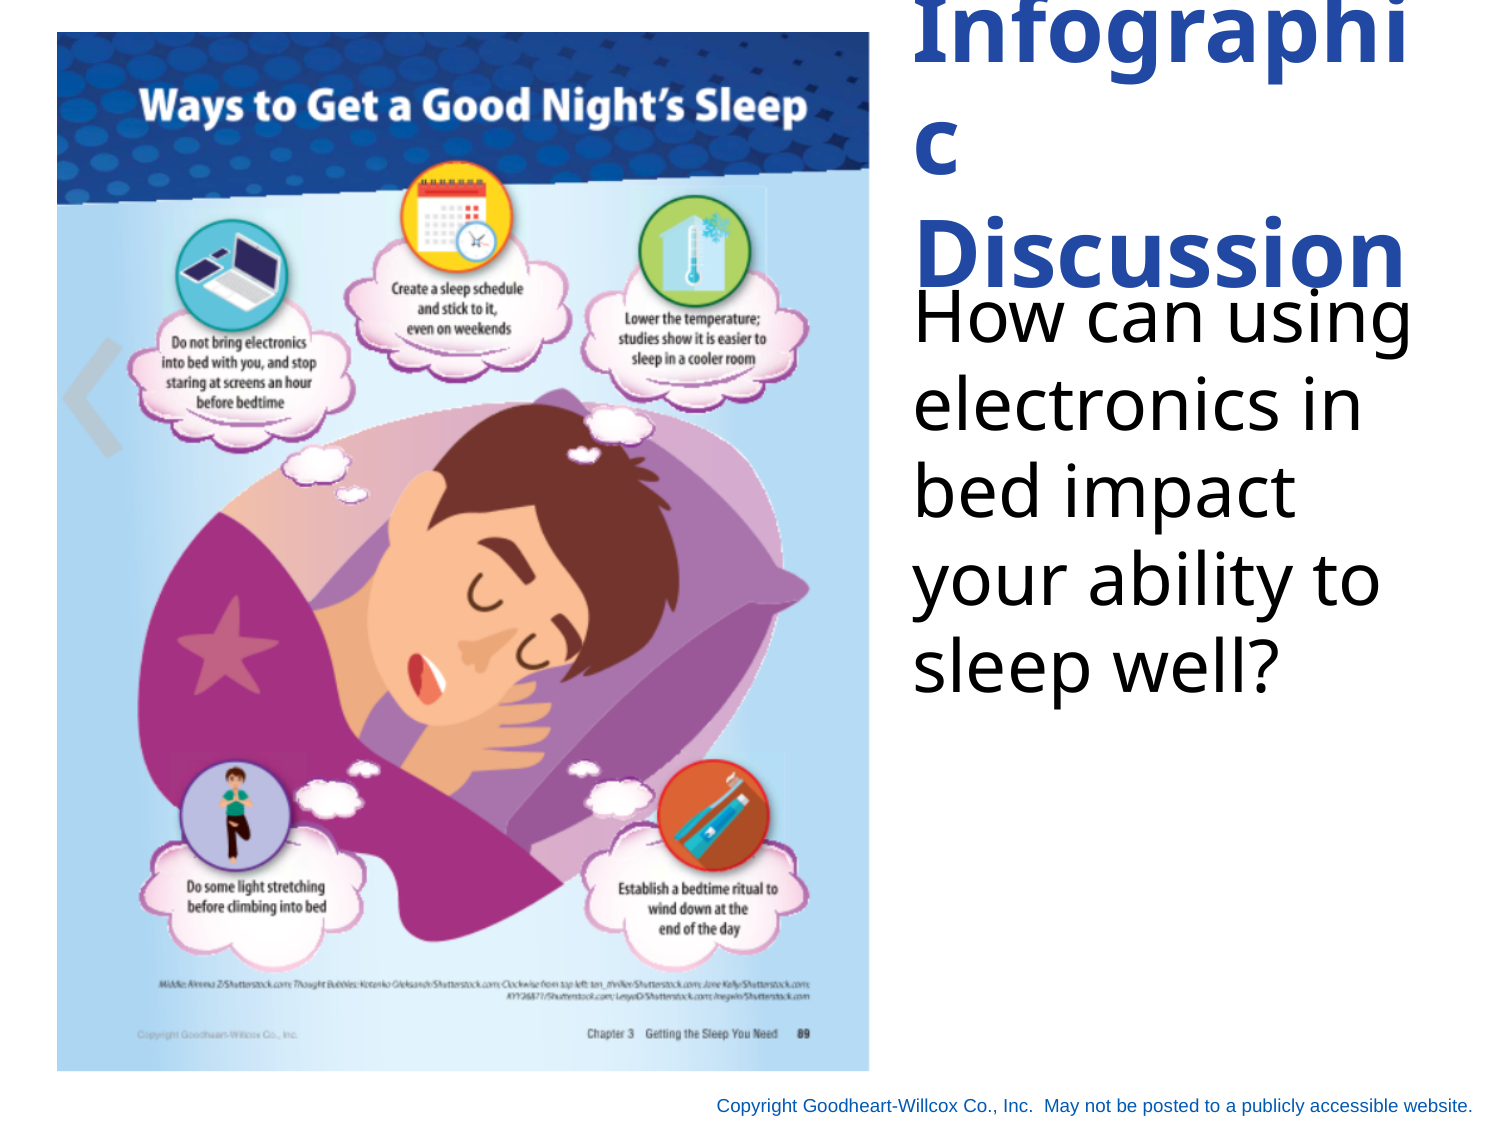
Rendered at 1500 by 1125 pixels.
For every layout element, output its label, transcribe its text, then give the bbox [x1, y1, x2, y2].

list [57, 32, 872, 1076]
title Infographic Discussion [897, 24, 1451, 251]
list How can using electronics in bed impact your ability to sleep well? [897, 262, 1450, 1075]
